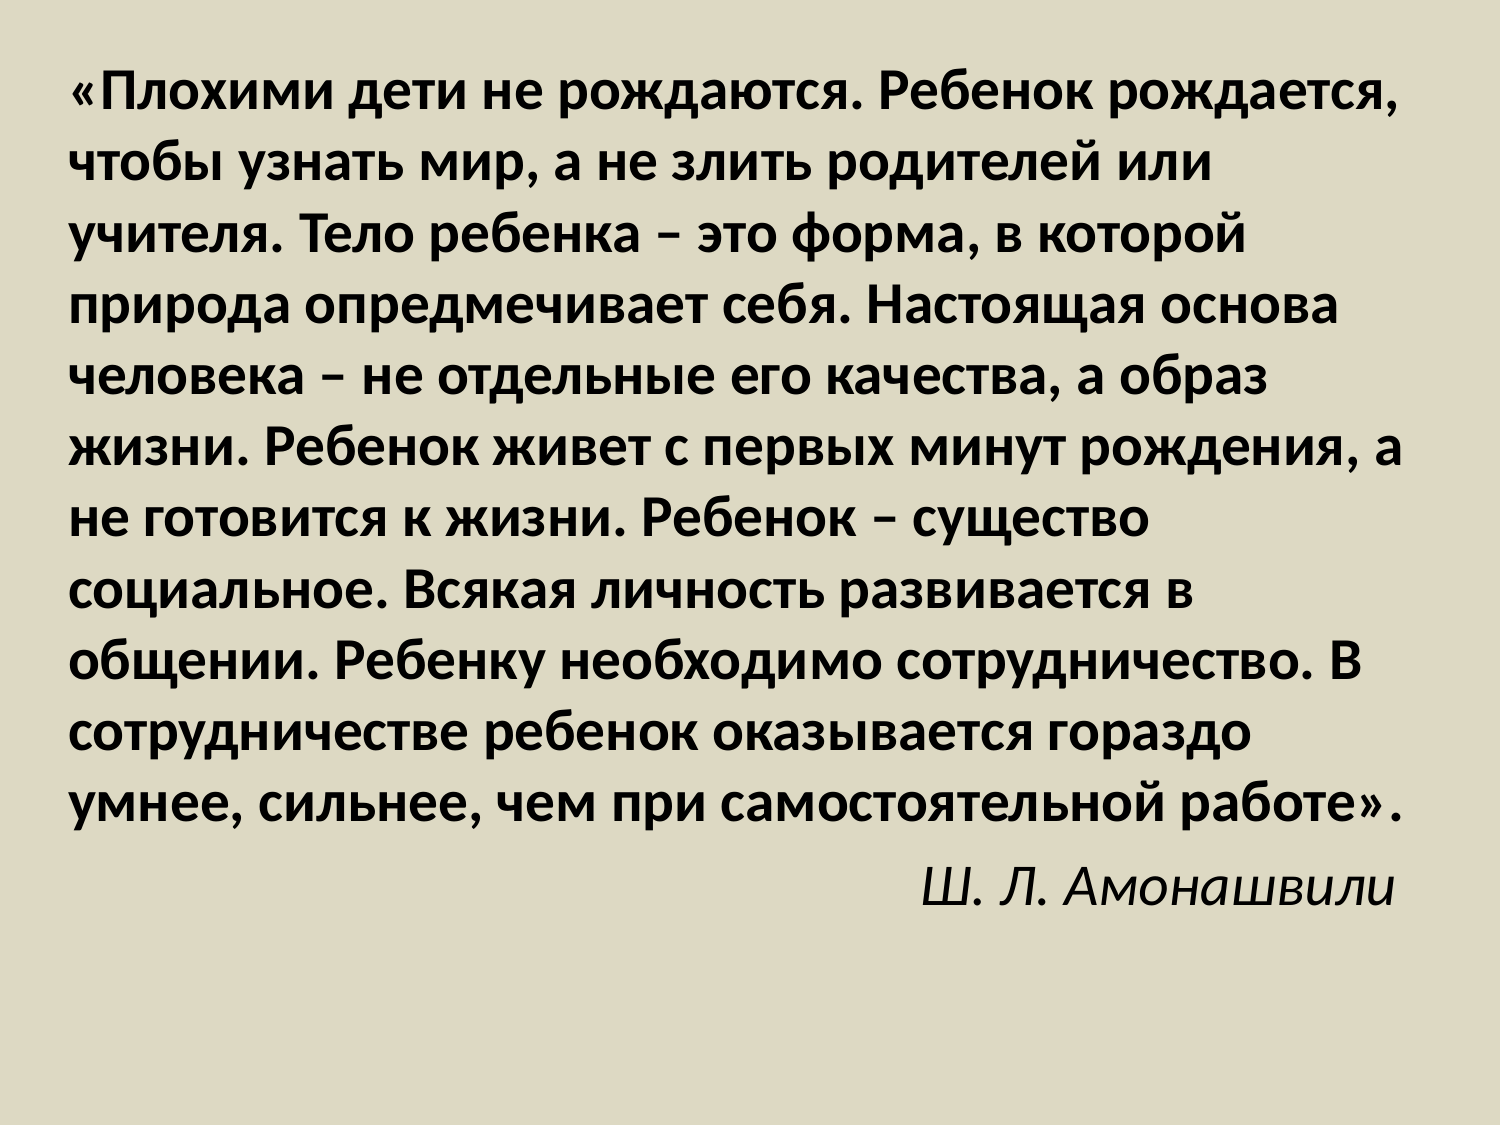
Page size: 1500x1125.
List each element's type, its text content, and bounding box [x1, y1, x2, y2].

list «Плохими дети не рождаются. Ребенок рождается, чтобы узнать мир, а не злить родителей или учителя. Тело ребенка – это форма, в которой природа опредмечивает себя. Настоящая основа человека – не отдельные его качества, а образ жизни. Ребенок живет с первых минут рождения, а не готовится к жизни. Ребенок – существо социальное. Всякая личность развивается в общении. Ребенку необходимо сотрудничество. В сотрудничестве ребенок оказывается гораздо умнее, сильнее, чем при самостоятельной работе». Ш. Л. Амонашвили [53, 42, 1425, 1005]
